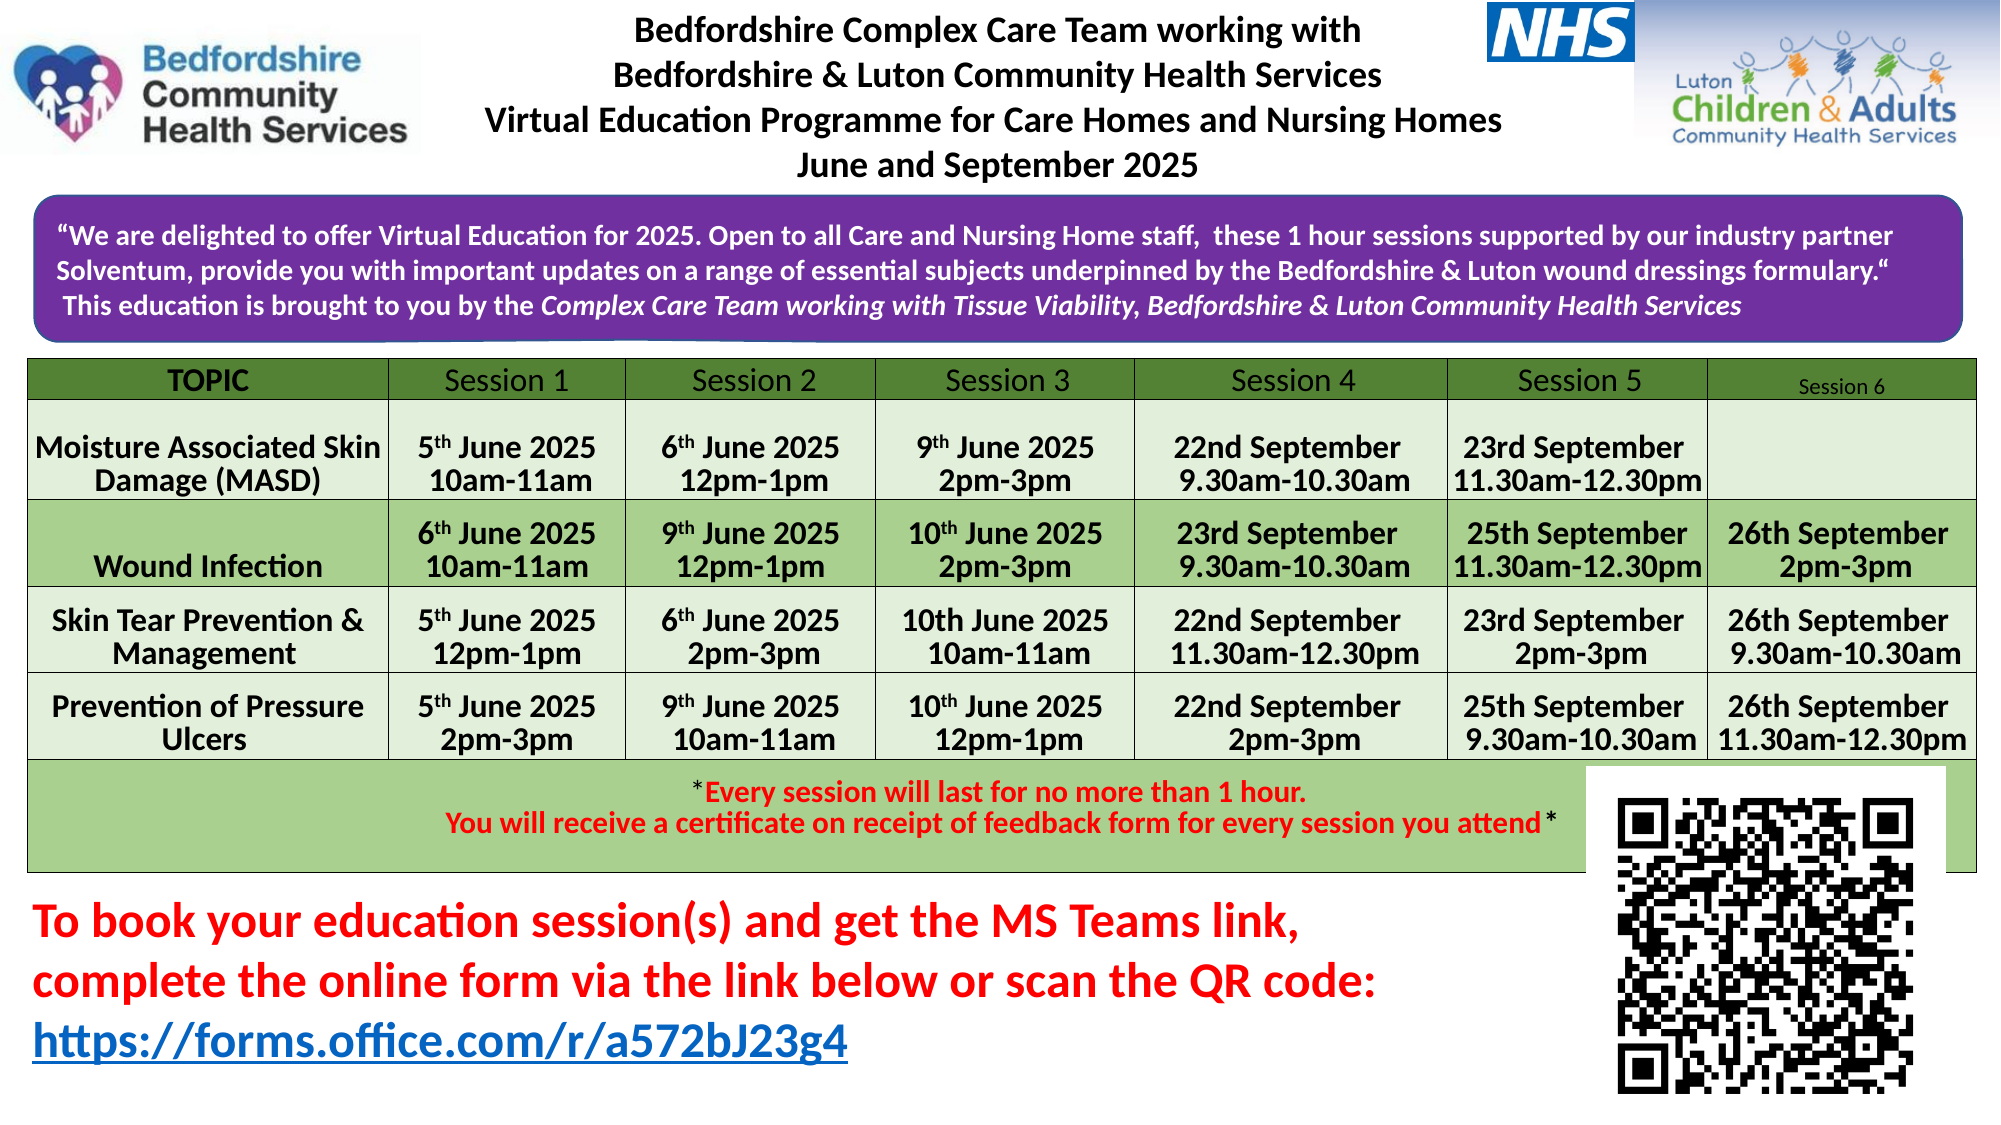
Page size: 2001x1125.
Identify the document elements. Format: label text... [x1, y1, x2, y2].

table_cell 6th June 2025 10am-11am [389, 500, 625, 586]
table_header TOPIC [28, 359, 388, 399]
table_cell 26th September 9.30am-10.30am [1708, 587, 1976, 672]
table_cell 10th June 2025 12pm-1pm [876, 673, 1134, 759]
picture [1487, 0, 2000, 173]
table_cell 23rd September 9.30am-10.30am [1135, 500, 1447, 586]
text_box To book your education session(s) and get the MS Teams link, complete the online form via the link below or scan the QR code: https://forms.office.com/r/a572bJ23g4 [17, 880, 1586, 1125]
table_header Session 6 [1708, 359, 1976, 399]
table_cell 22nd September 9.30am-10.30am [1135, 400, 1447, 499]
text_box Bedfordshire Complex Care Team working with Bedfordshire & Luton Community Health Services Virtual Education Programme for Care Homes and Nursing Homes June and September 2025 [355, 0, 1641, 193]
table_cell 9th June 2025 12pm-1pm [626, 500, 875, 586]
table_cell 22nd September 2pm-3pm [1135, 673, 1447, 759]
table_header Session 1 [389, 359, 625, 399]
table_cell 23rd September 2pm-3pm [1448, 587, 1707, 672]
table_cell 22nd September 11.30am-12.30pm [1135, 587, 1447, 672]
table_cell 9th June 2025 2pm-3pm [876, 400, 1134, 499]
table_header Session 5 [1448, 359, 1707, 399]
table_cell 10th June 2025 10am-11am [876, 587, 1134, 672]
table_cell 26th September 11.30am-12.30pm [1708, 673, 1976, 759]
table_header Session 2 [626, 359, 875, 399]
table_cell 9th June 2025 10am-11am [626, 673, 875, 759]
table_cell 23rd September 11.30am-12.30pm [1448, 400, 1707, 499]
picture [0, 11, 421, 168]
table_cell 25th September 11.30am-12.30pm [1448, 500, 1707, 586]
table_cell 26th September 2pm-3pm [1708, 500, 1976, 586]
table_cell 25th September 9.30am-10.30am [1448, 673, 1707, 759]
table_cell Moisture Associated Skin Damage (MASD) [28, 400, 388, 499]
table_header Session 3 [876, 359, 1134, 399]
table_cell 6th June 2025 12pm-1pm [626, 400, 875, 499]
table_header Session 4 [1135, 359, 1447, 399]
table_cell 10th June 2025 2pm-3pm [876, 500, 1134, 586]
text_box “We are delighted to offer Virtual Education for 2025. Open to all Care and Nursing Home staff, these 1 hour sessions supported by our industry partner Solventum, provide you with important updates on a range of essential subjects underpinned by the Bedfordshire & Luton wound dressings formulary.“ This education is brought to you by the Complex Care Team working with Tissue Viability, Bedfordshire & Luton Community Health Services [33, 194, 1964, 343]
table_cell [1708, 400, 1976, 499]
table_cell 5th June 2025 2pm-3pm [389, 673, 625, 759]
table_cell Prevention of Pressure Ulcers [28, 673, 388, 759]
table_cell Skin Tear Prevention & Management [28, 587, 388, 672]
table_cell 6th June 2025 2pm-3pm [626, 587, 875, 672]
table_cell 5th June 2025 10am-11am [389, 400, 625, 499]
table_cell Wound Infection [28, 500, 388, 586]
table_cell 5th June 2025 12pm-1pm [389, 587, 625, 672]
picture [1586, 766, 1946, 1125]
table_cell *Every session will last for no more than 1 hour. You will receive a certificate on receipt of feedback form for every session you attend* [28, 760, 1976, 872]
